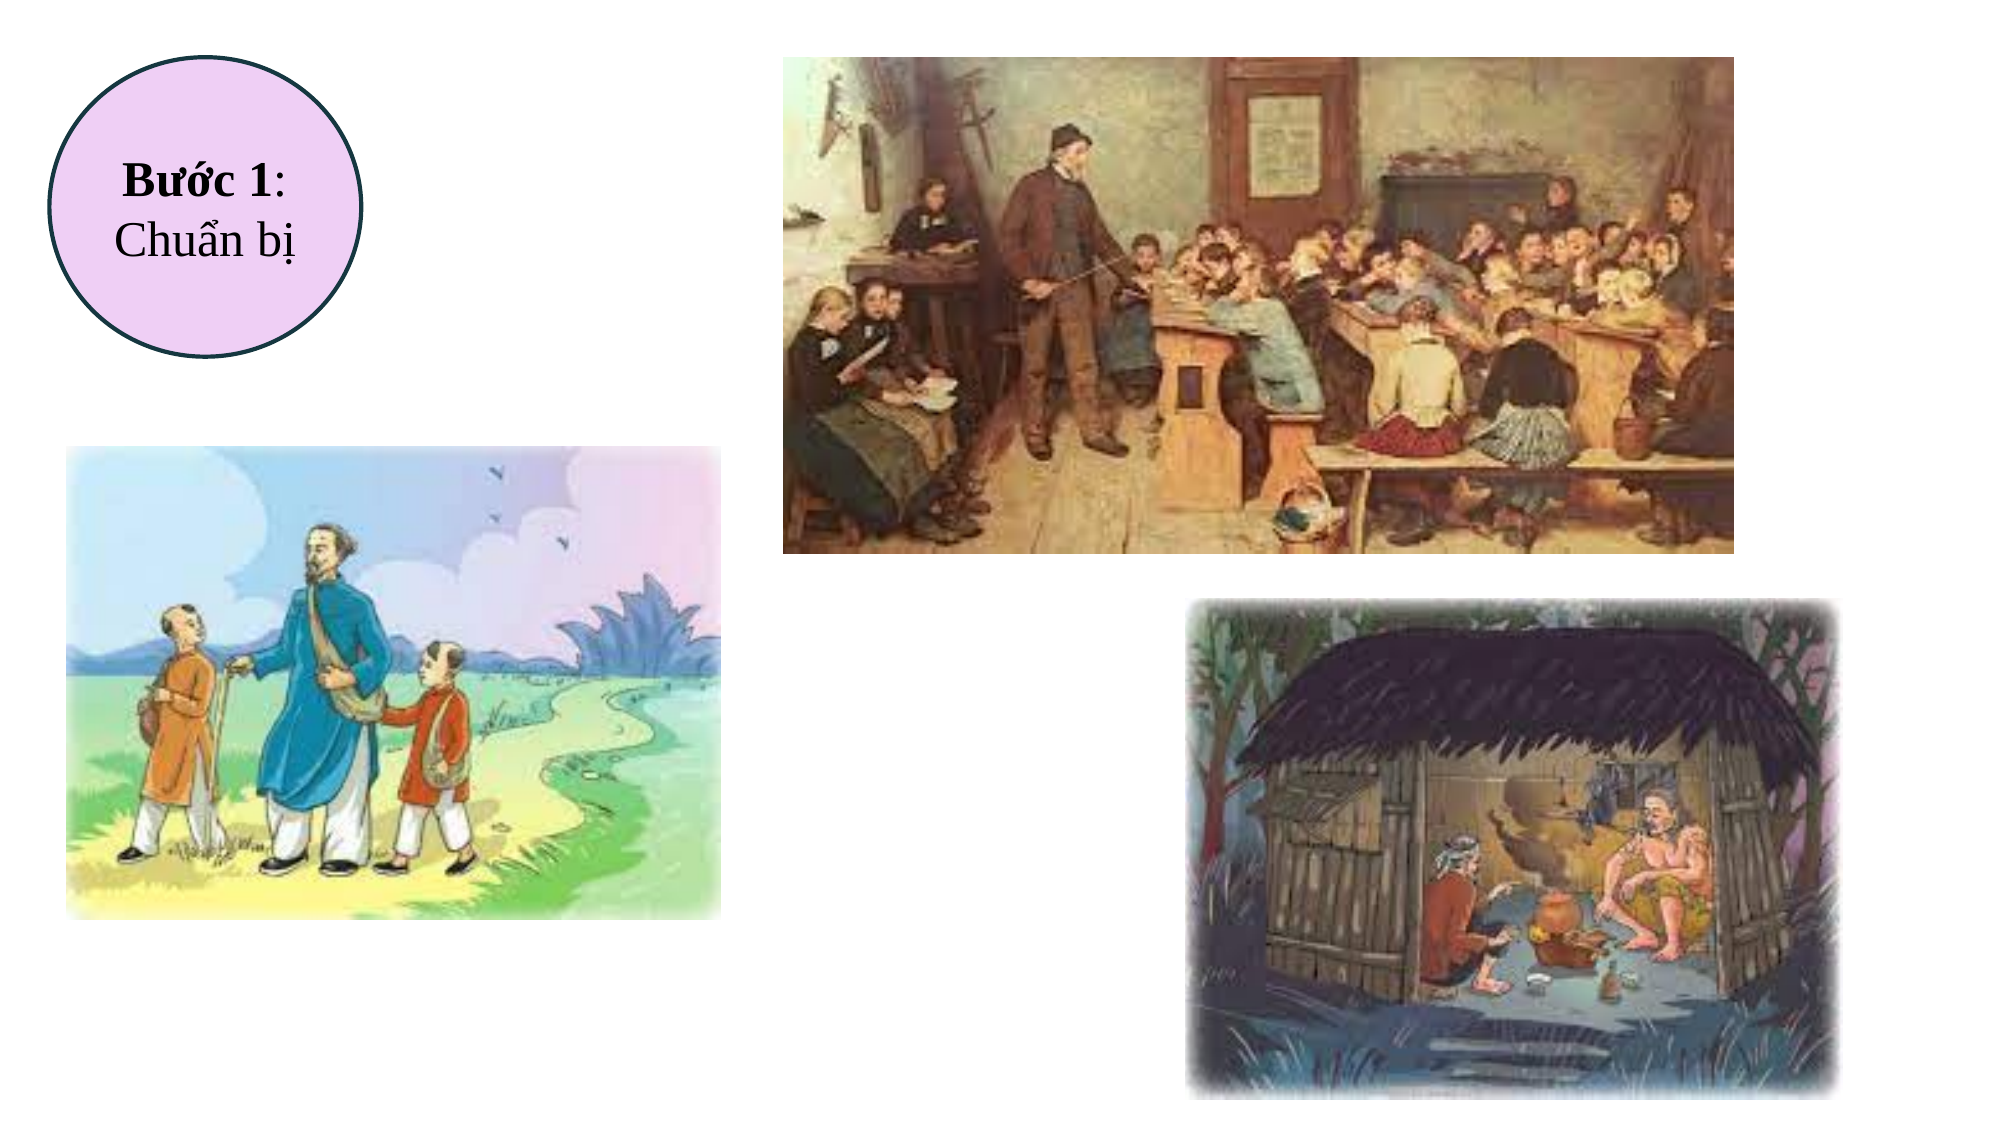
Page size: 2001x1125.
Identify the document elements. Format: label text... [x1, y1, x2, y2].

picture [1185, 598, 1843, 1101]
picture [783, 56, 1734, 554]
picture [66, 446, 721, 920]
text_box Bước 1: Chuẩn bị [47, 55, 364, 359]
